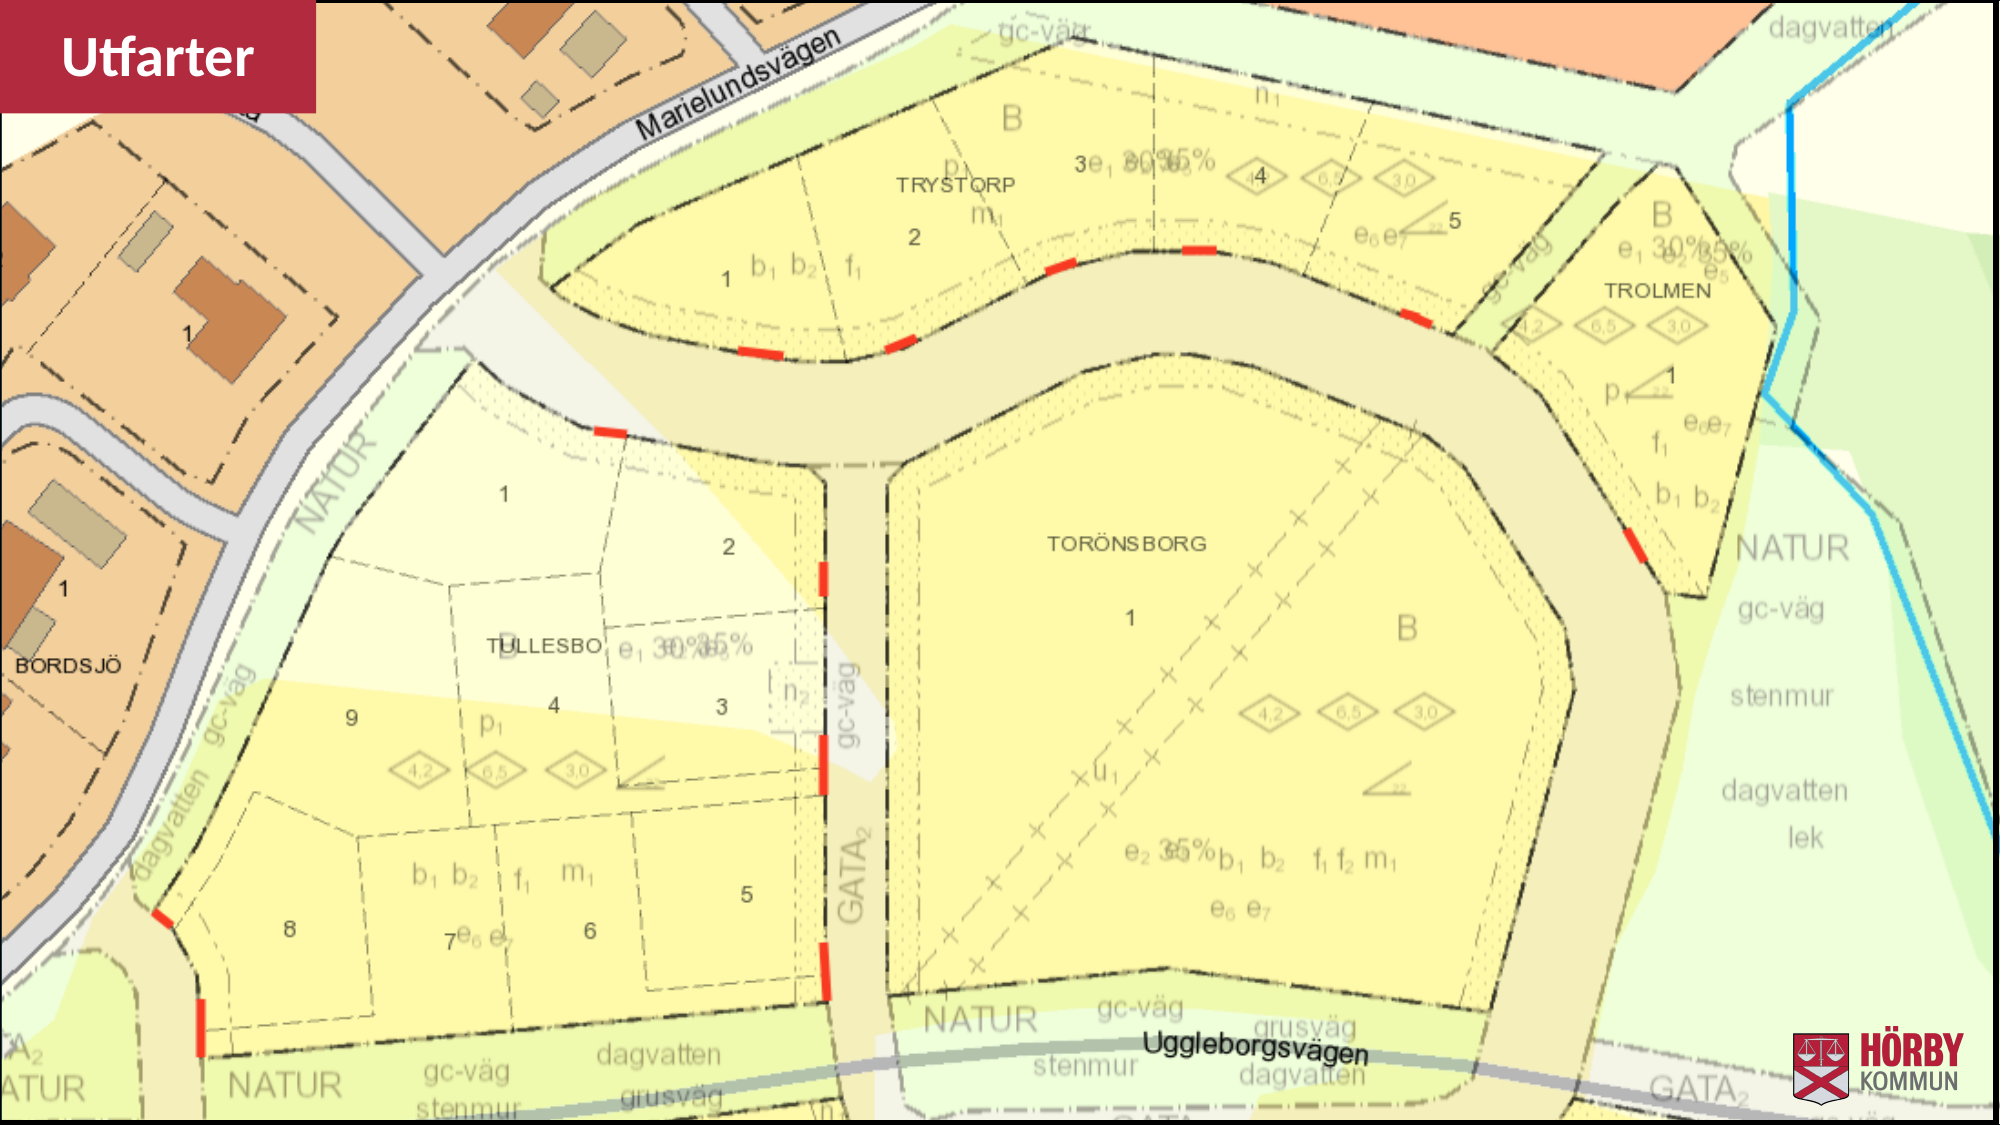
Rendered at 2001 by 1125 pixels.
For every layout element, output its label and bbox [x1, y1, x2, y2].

picture [0, 0, 2000, 1125]
text_box [0, 0, 334, 114]
